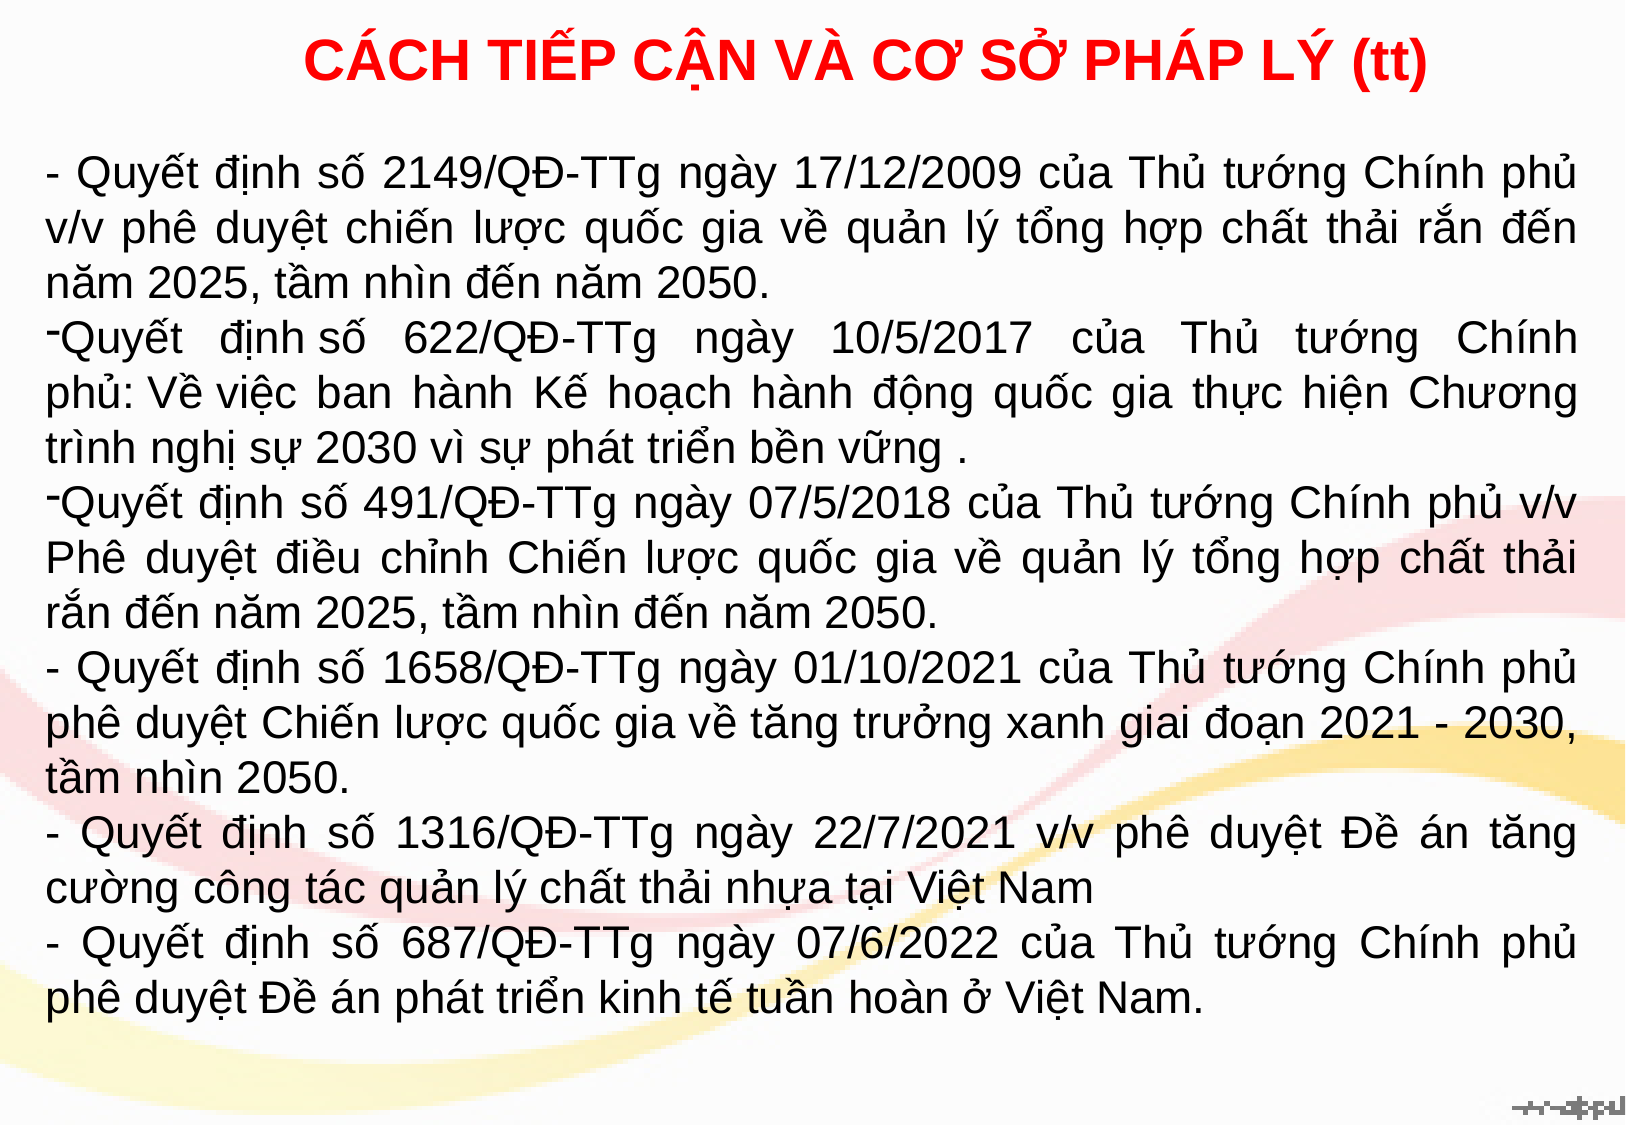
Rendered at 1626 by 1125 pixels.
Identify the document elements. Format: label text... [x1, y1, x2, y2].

text_box CÁCH TIẾP CẬN VÀ CƠ SỞ PHÁP LÝ (tt) [235, 15, 1498, 100]
picture [0, 0, 1626, 1125]
text_box - Quyết định số 2149/QĐ-TTg ngày 17/12/2009 của Thủ tướng Chính phủ v/v phê duyệt chiến lược quốc gia về quản lý tổng hợp chất thải rắn đến năm 2025, tầm nhìn đến năm 2050. Quyết định số 622/QĐ-TTg ngày 10/5/2017 của Thủ tướng Chính phủ: Về việc ban hành Kế hoạch hành động quốc gia thực hiện Chương trình nghị sự 2030 vì sự phát triển bền vững . Quyết định số 491/QĐ-TTg ngày 07/5/2018 của Thủ tướng Chính phủ v/v Phê duyệt điều chỉnh Chiến lược quốc gia về quản lý tổng hợp chất thải rắn đến năm 2025, tầm nhìn đến năm 2050. - Quyết định số 1658/QĐ-TTg ngày 01/10/2021 của Thủ tướng Chính phủ phê duyệt Chiến lược quốc gia về tăng trưởng xanh giai đoạn 2021 - 2030, tầm nhìn 2050. - Quyết định số 1316/QĐ-TTg ngày 22/7/2021 v/v phê duyệt Đề án tăng cường công tác quản lý chất thải nhựa tại Việt Nam - Quyết định số 687/QĐ-TTg ngày 07/6/2022 của Thủ tướng Chính phủ phê duyệt Đề án phát triển kinh tế tuần hoàn ở Việt Nam. [30, 135, 1595, 1091]
